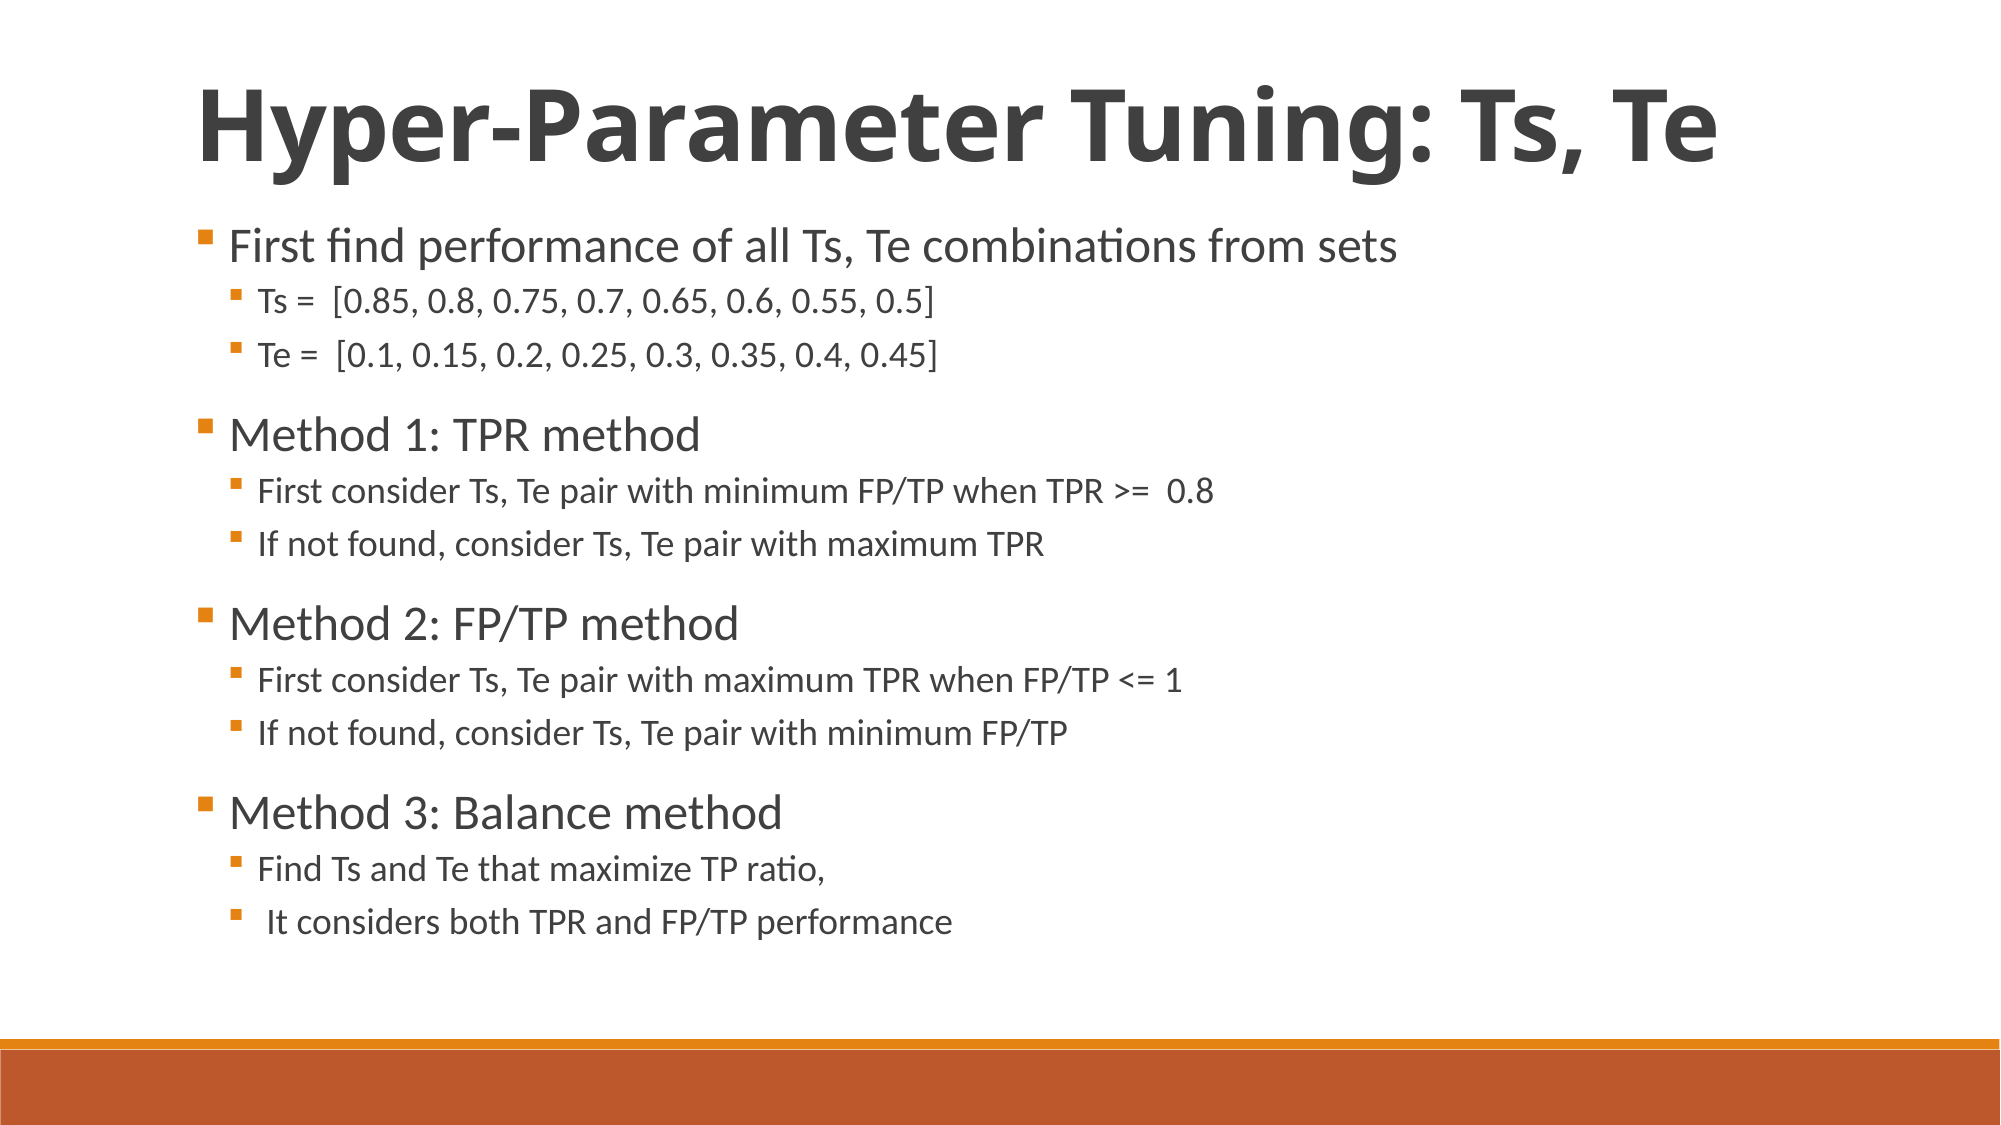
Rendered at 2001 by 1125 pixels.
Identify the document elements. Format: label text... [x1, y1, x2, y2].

text_box Hyper-Parameter Tuning: Ts, Te [179, 72, 1830, 175]
